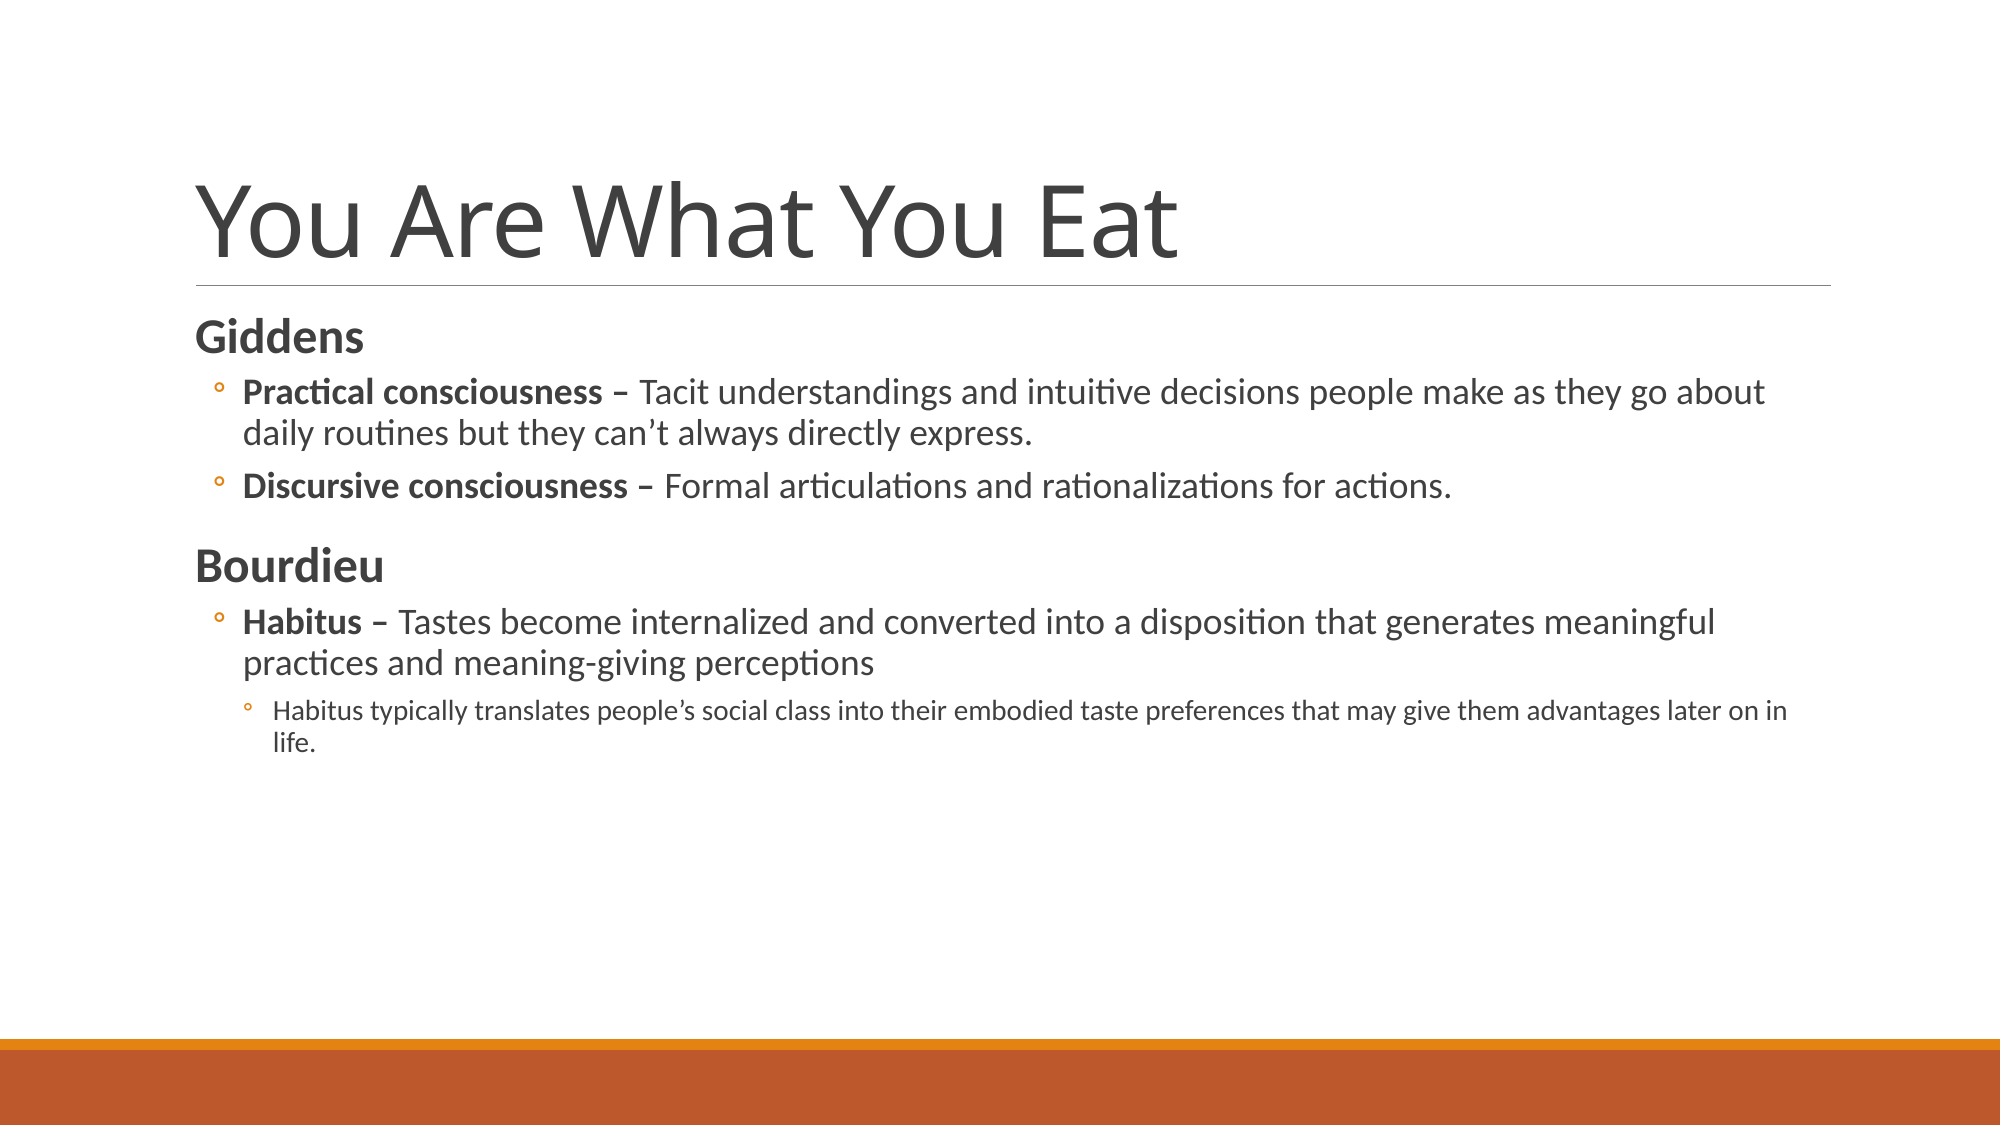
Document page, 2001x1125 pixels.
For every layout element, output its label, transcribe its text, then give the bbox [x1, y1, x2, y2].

list Giddens Practical consciousness – Tacit understandings and intuitive decisions people make as they go about daily routines but they can’t always directly express. Discursive consciousness – Formal articulations and rationalizations for actions. Bourdieu Habitus – Tastes become internalized and converted into a disposition that generates meaningful practices and meaning-giving perceptions Habitus typically translates people’s social class into their embodied taste preferences that may give them advantages later on in life. [180, 302, 1830, 963]
title You Are What You Eat [180, 47, 1830, 285]
